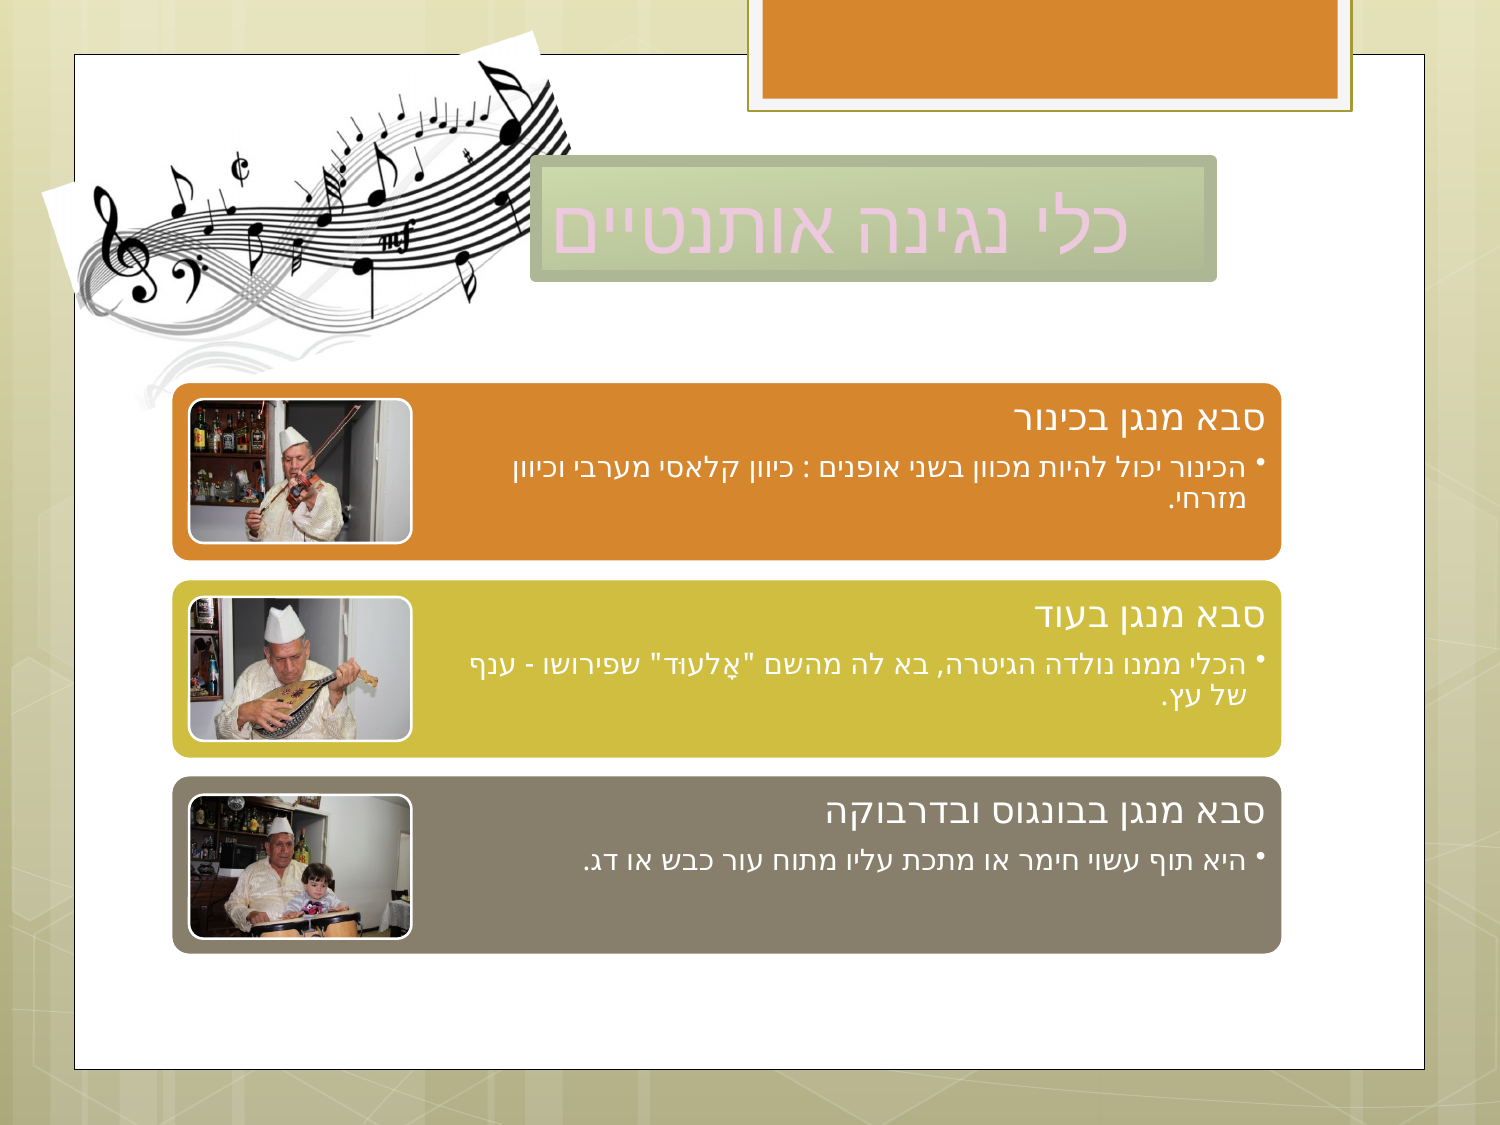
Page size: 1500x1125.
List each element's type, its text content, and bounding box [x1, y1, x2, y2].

picture [42, 31, 583, 419]
title כלי נגינה אותנטיים [588, 160, 1212, 277]
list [170, 380, 1284, 957]
